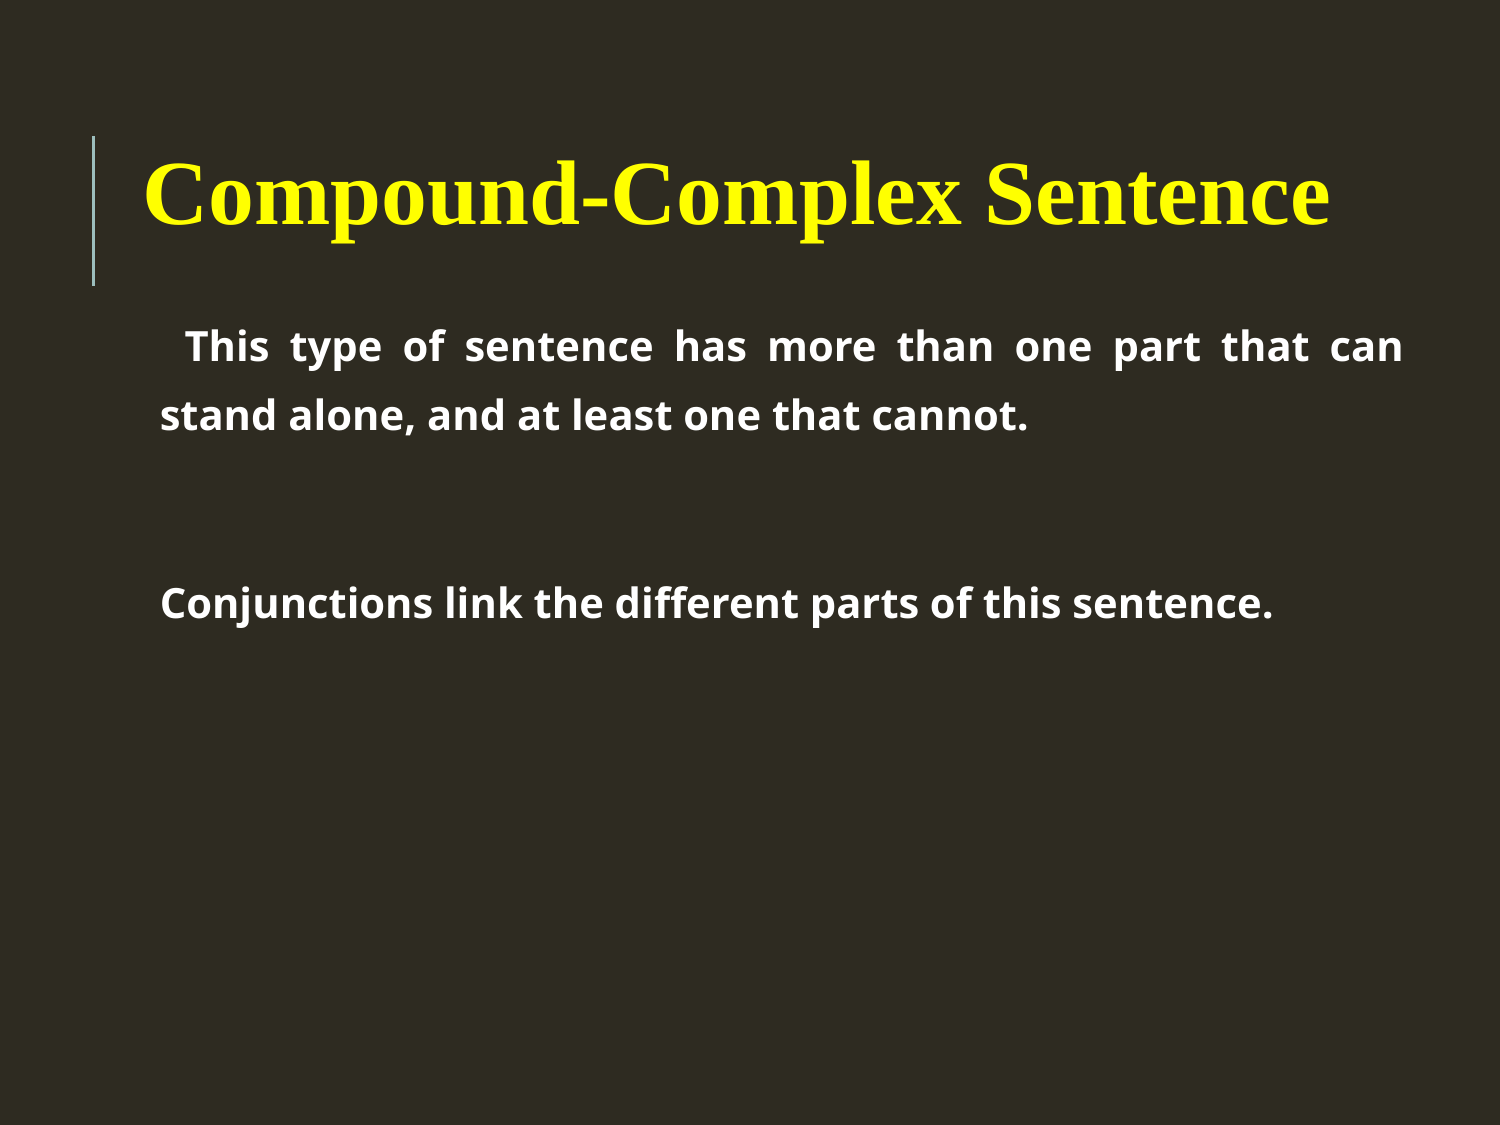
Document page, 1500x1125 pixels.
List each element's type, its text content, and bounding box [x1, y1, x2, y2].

list This type of sentence has more than one part that can stand alone, and at least one that cannot. Conjunctions link the different parts of this sentence. [137, 275, 1413, 988]
text_box Compound-Complex Sentence [99, 62, 1375, 250]
